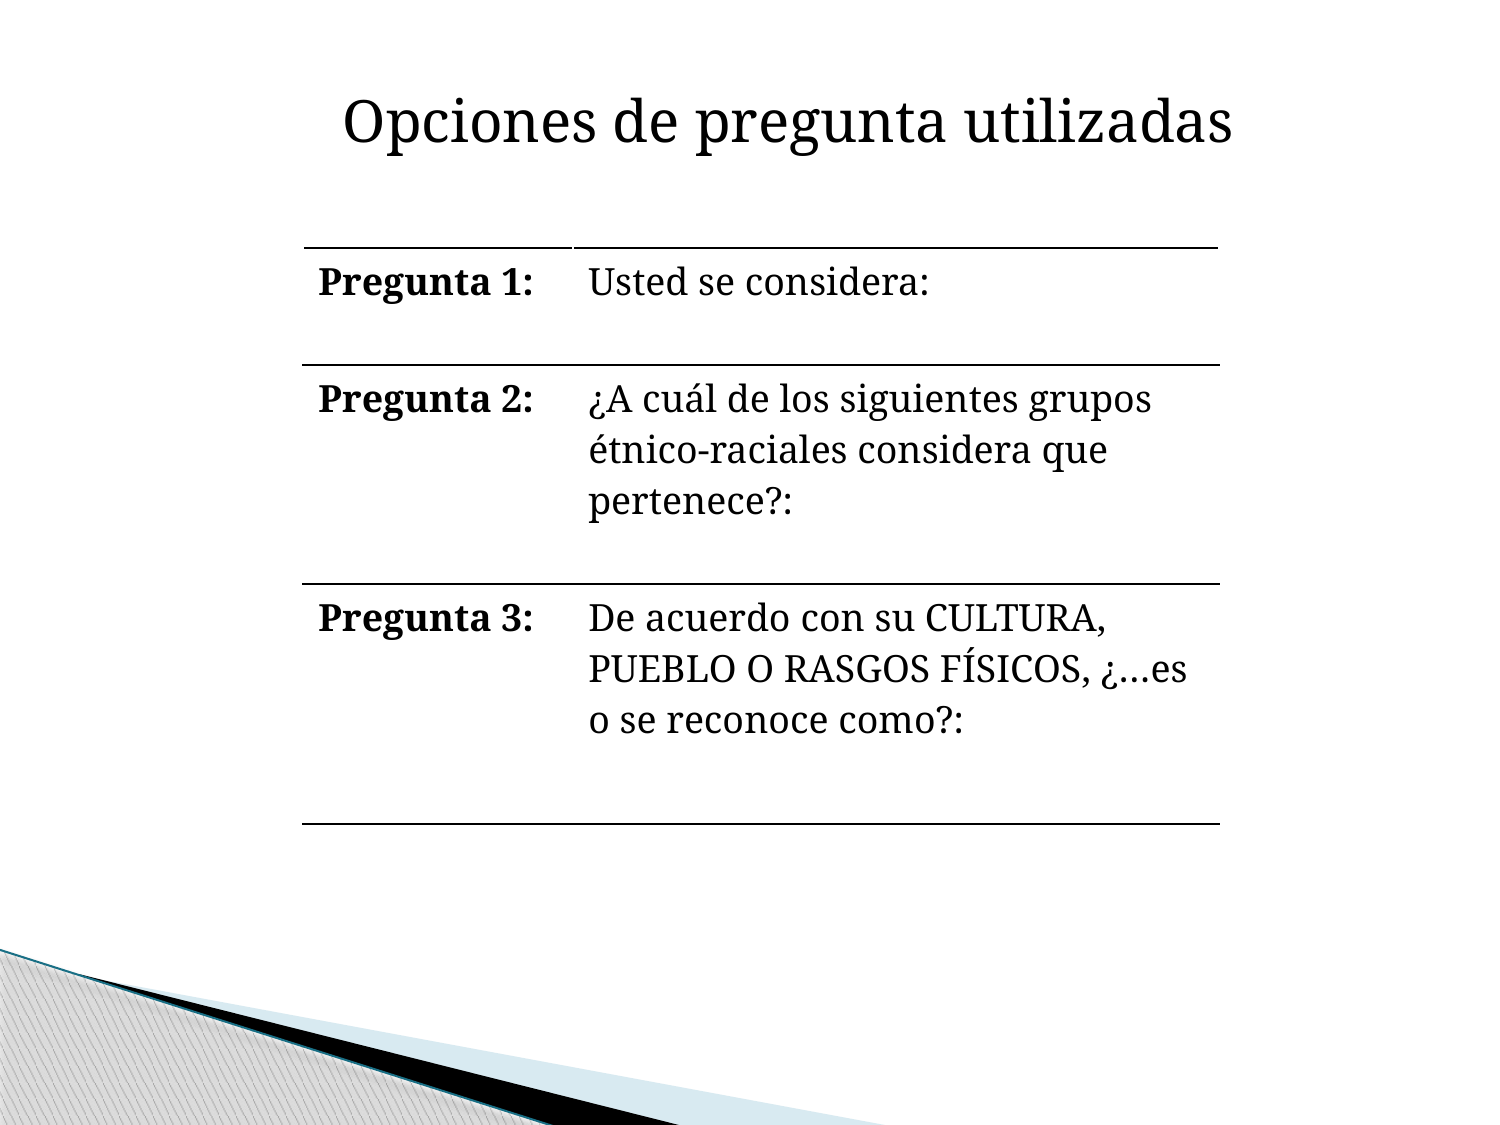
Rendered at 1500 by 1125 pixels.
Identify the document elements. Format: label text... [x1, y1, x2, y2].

table_header Pregunta 1: [304, 249, 572, 364]
table_cell De acuerdo con su CULTURA, PUEBLO O RASGOS FÍSICOS, ¿…es o se reconoce como?: [574, 585, 1218, 823]
table_cell Pregunta 2: [304, 366, 572, 583]
text_box Opciones de pregunta utilizadas [328, 76, 1250, 162]
table_cell Pregunta 3: [304, 585, 572, 823]
table_header Usted se considera: [574, 249, 1218, 364]
table_cell ¿A cuál de los siguientes grupos étnico-raciales considera que pertenece?: [574, 366, 1218, 583]
